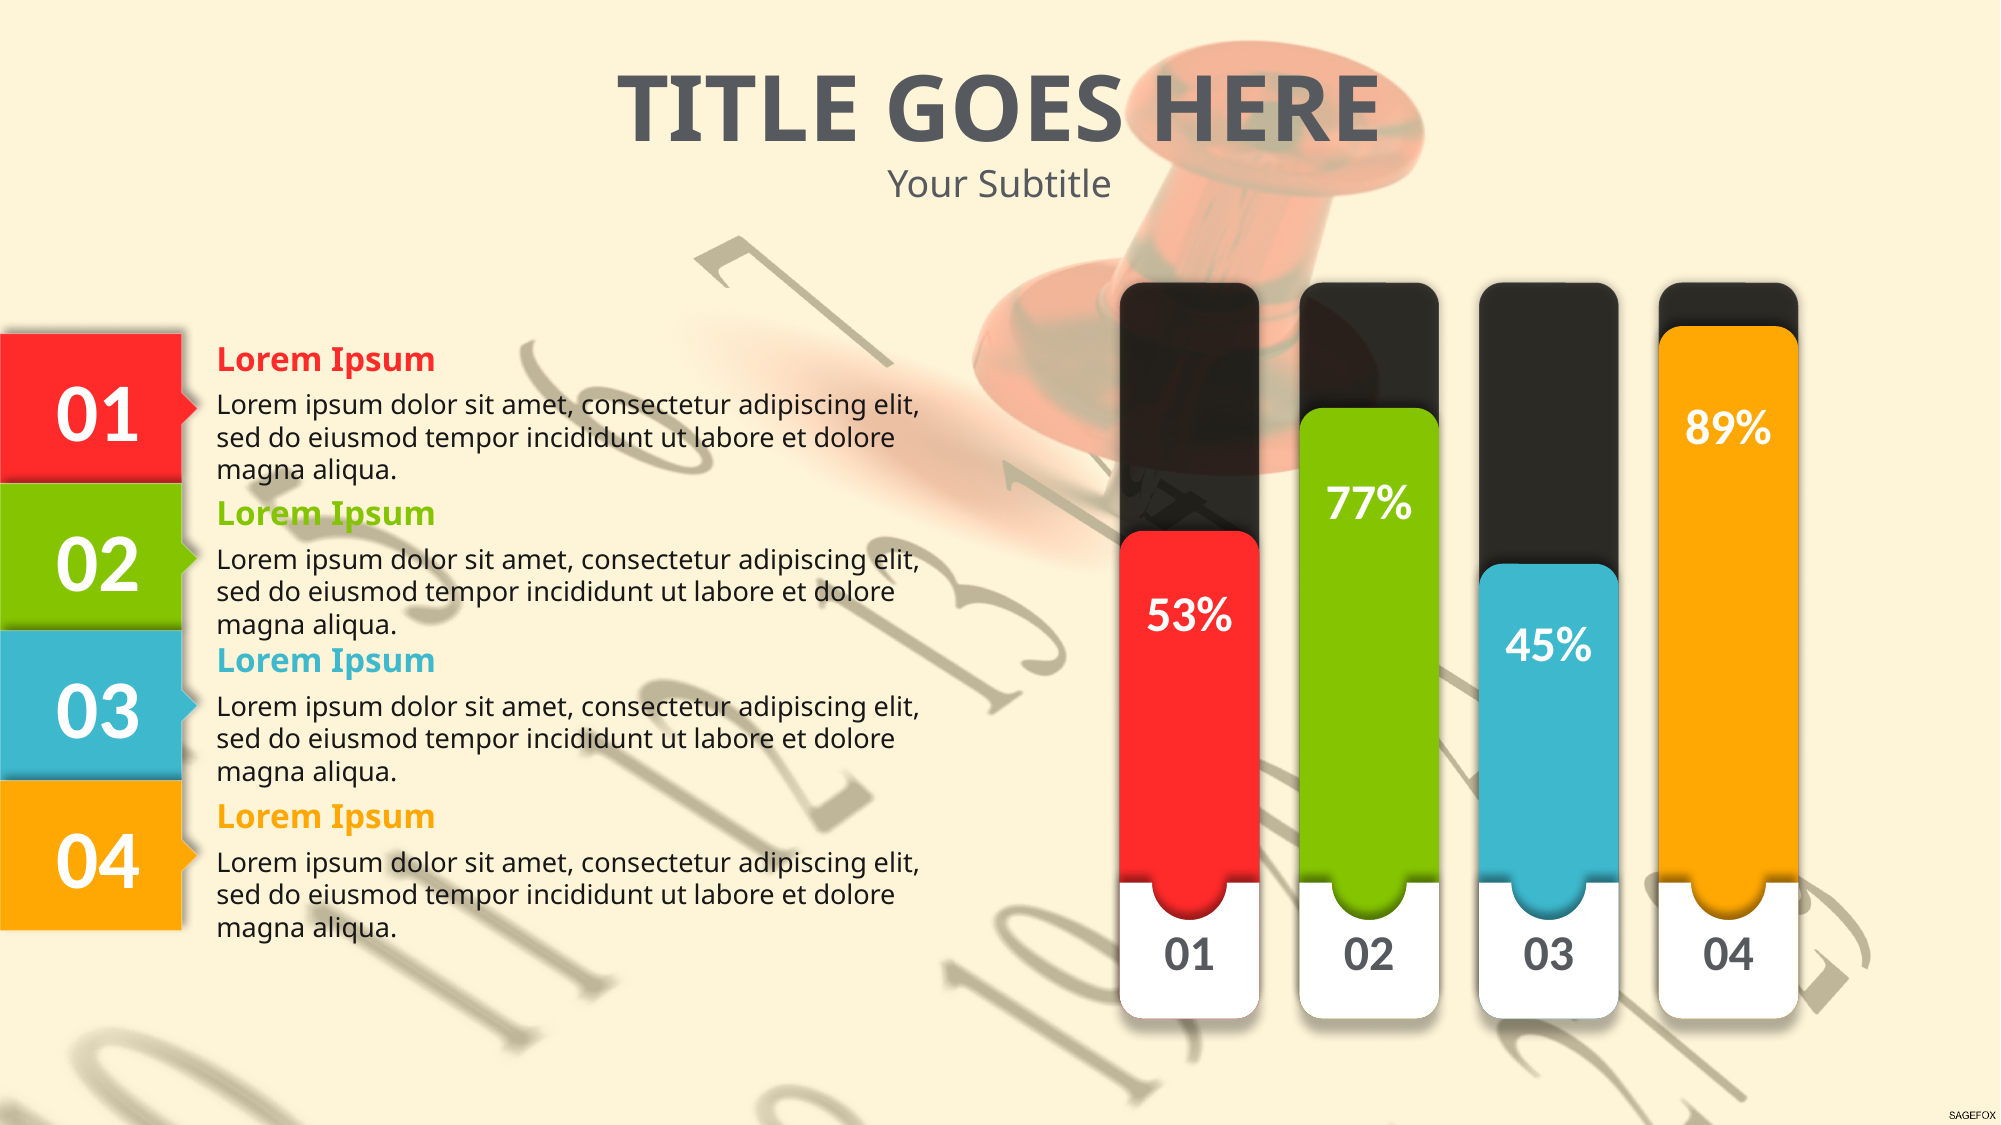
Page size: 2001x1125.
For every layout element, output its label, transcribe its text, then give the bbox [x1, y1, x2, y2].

text_box [1118, 281, 1261, 535]
text_box 02 [0, 482, 200, 622]
text_box [1298, 281, 1441, 412]
text_box TITLE GOES HERE Your Subtitle [548, 42, 1452, 212]
text_box 01 [0, 332, 200, 475]
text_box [1479, 563, 1619, 1019]
text_box [1478, 281, 1620, 566]
text_box Lorem Ipsum Lorem ipsum dolor sit amet, consectetur adipiscing elit, sed do eiusmod tempor incididunt ut labore et dolore magna aliqua. [216, 492, 968, 639]
text_box [1657, 281, 1800, 330]
text_box Lorem Ipsum Lorem ipsum dolor sit amet, consectetur adipiscing elit, sed do eiusmod tempor incididunt ut labore et dolore magna aliqua. [216, 337, 968, 486]
text_box 04 [0, 779, 200, 932]
picture [1925, 0, 2001, 1125]
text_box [1119, 530, 1260, 1019]
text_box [1299, 407, 1439, 1019]
text_box Lorem Ipsum Lorem ipsum dolor sit amet, consectetur adipiscing elit, sed do eiusmod tempor incididunt ut labore et dolore magna aliqua. [216, 639, 968, 787]
text_box 03 [0, 629, 200, 772]
text_box Lorem Ipsum Lorem ipsum dolor sit amet, consectetur adipiscing elit, sed do eiusmod tempor incididunt ut labore et dolore magna aliqua. [216, 795, 968, 943]
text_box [1658, 326, 1799, 1019]
